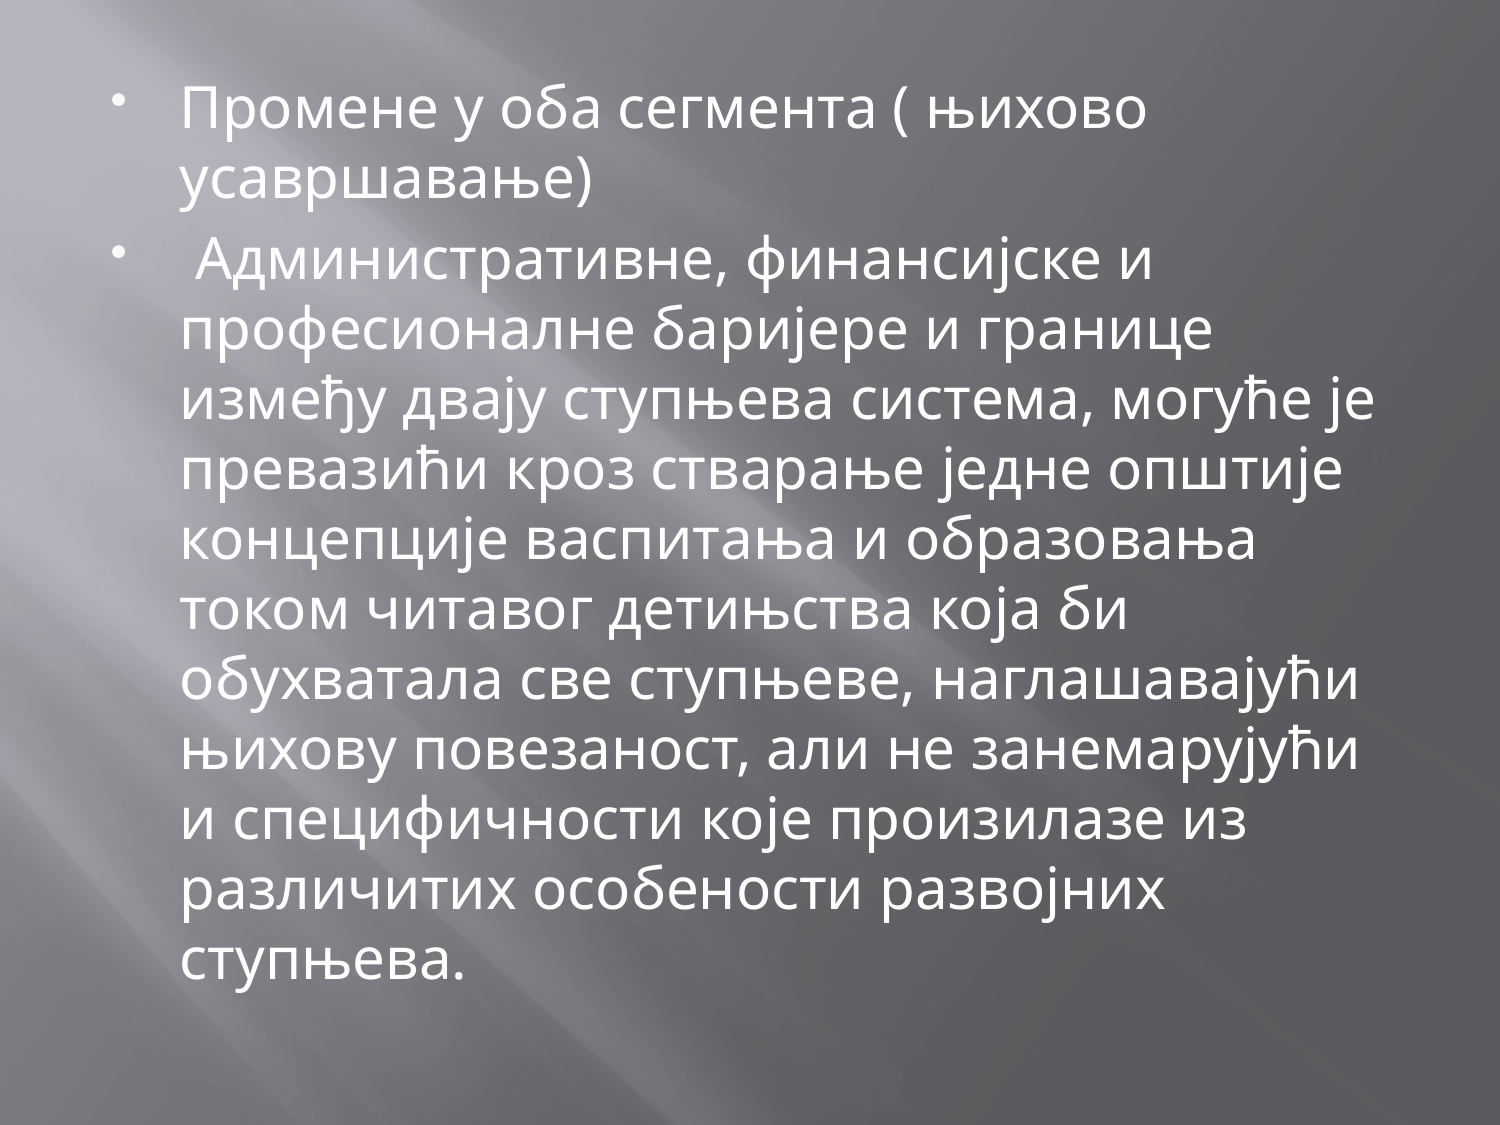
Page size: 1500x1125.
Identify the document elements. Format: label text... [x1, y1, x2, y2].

list Промене у оба сегмента ( њихово усавршавање) Административне, финансијске и професионалне баријере и границе између двају ступњева система, могуће је превазићи кроз стварање једне општије концепције васпитања и образовања током читавог детињства која би обухватала све ступњеве, наглашавајући њихову повезаност, али не занемарујући и специфичности које произилазе из различитих особености развојних ступњева. [75, 62, 1425, 1035]
